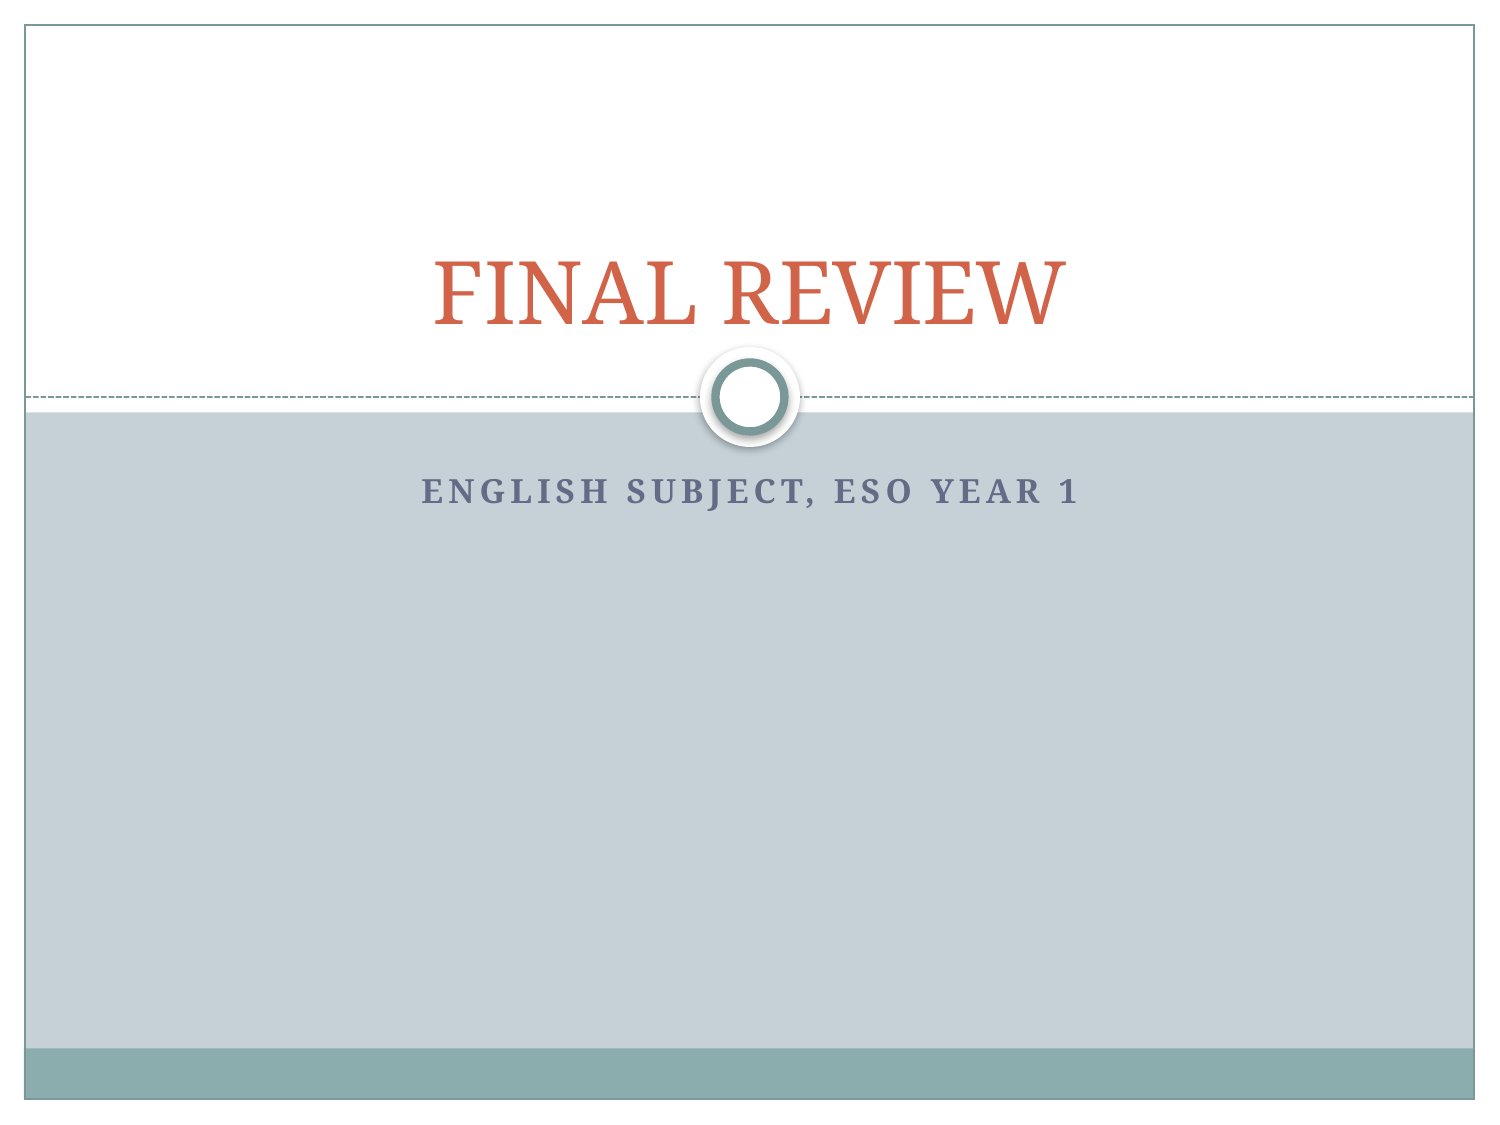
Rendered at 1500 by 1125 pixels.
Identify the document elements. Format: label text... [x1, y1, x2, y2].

subtitle English SUBJECT, ESO YEAR 1 [225, 462, 1275, 750]
title FINAL REVIEW [112, 62, 1388, 350]
